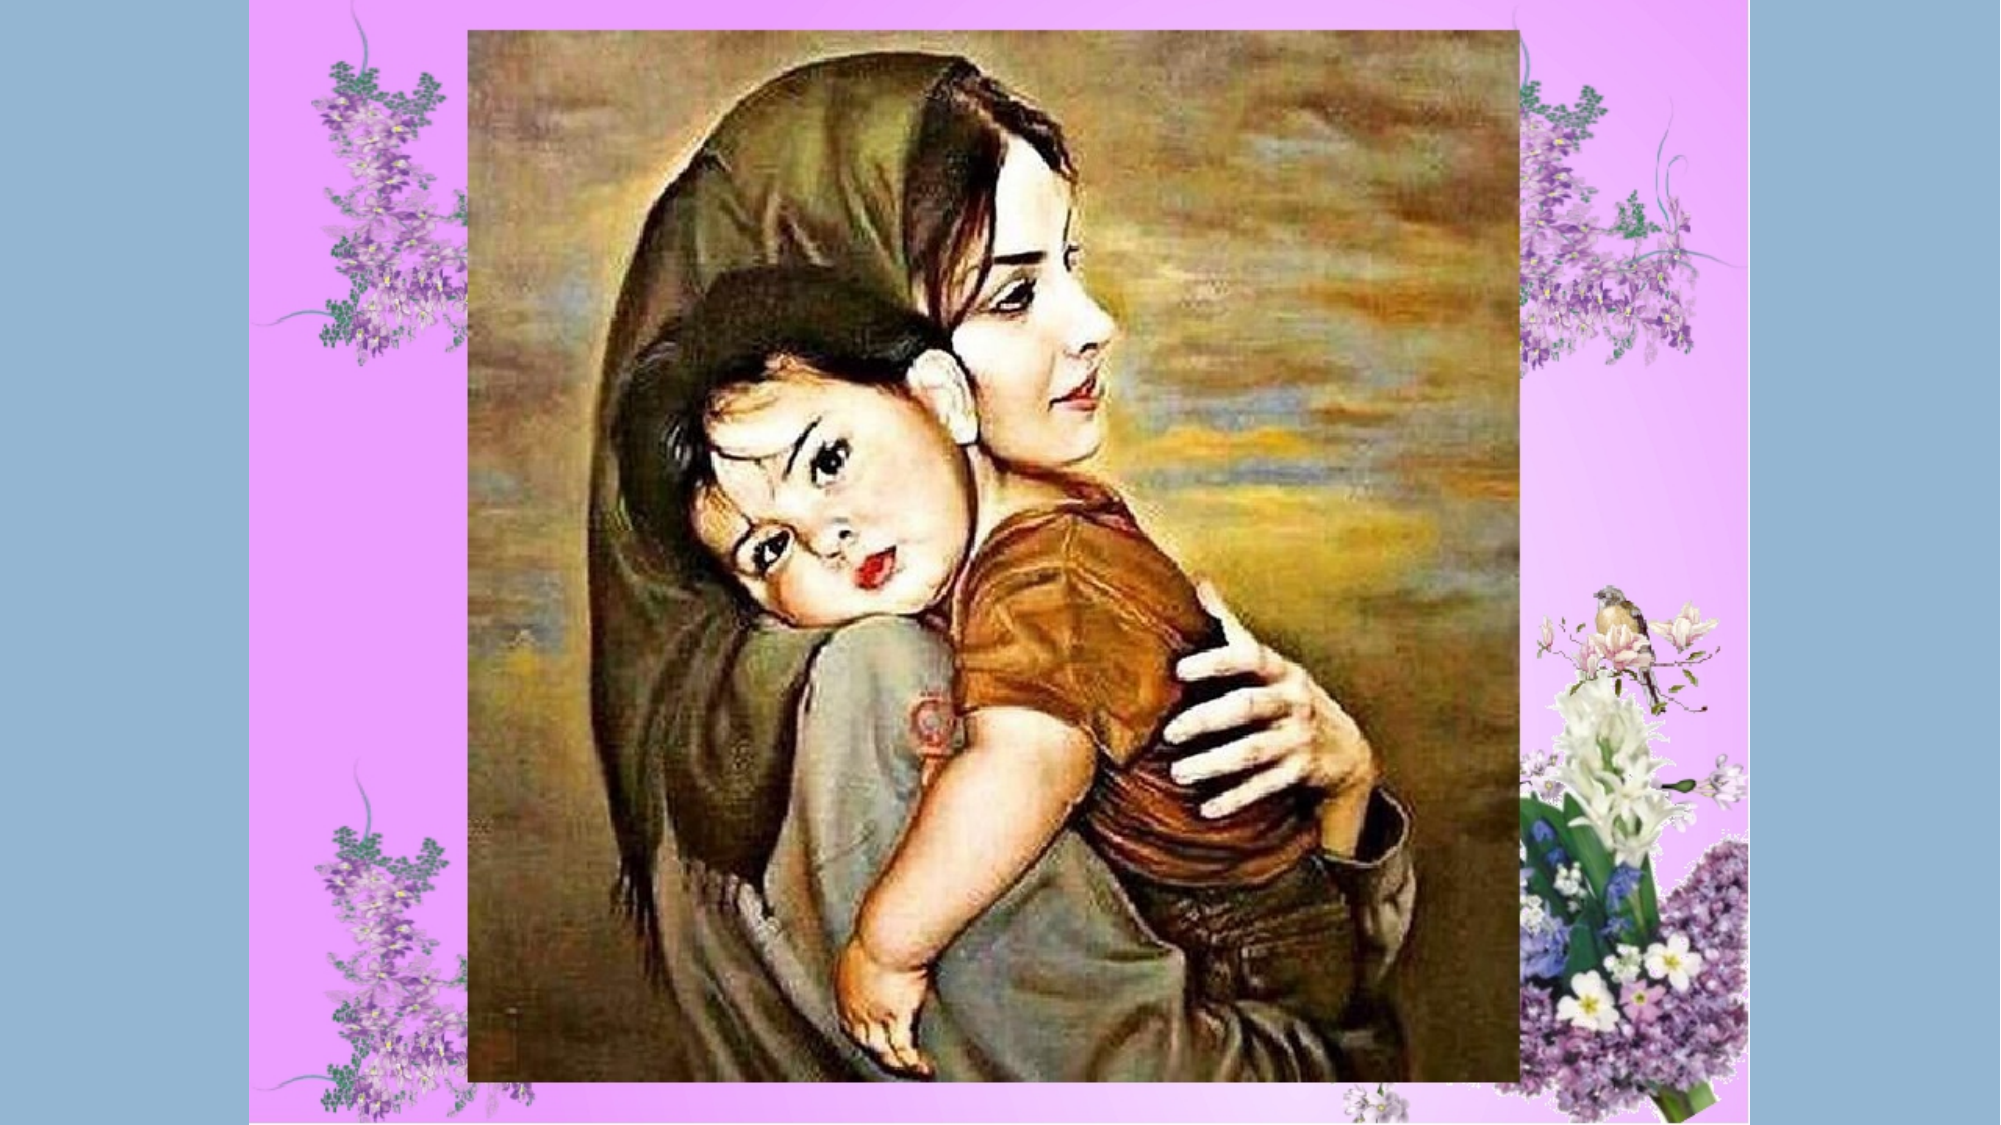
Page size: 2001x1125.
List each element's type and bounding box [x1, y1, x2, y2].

picture [249, 0, 1750, 1125]
